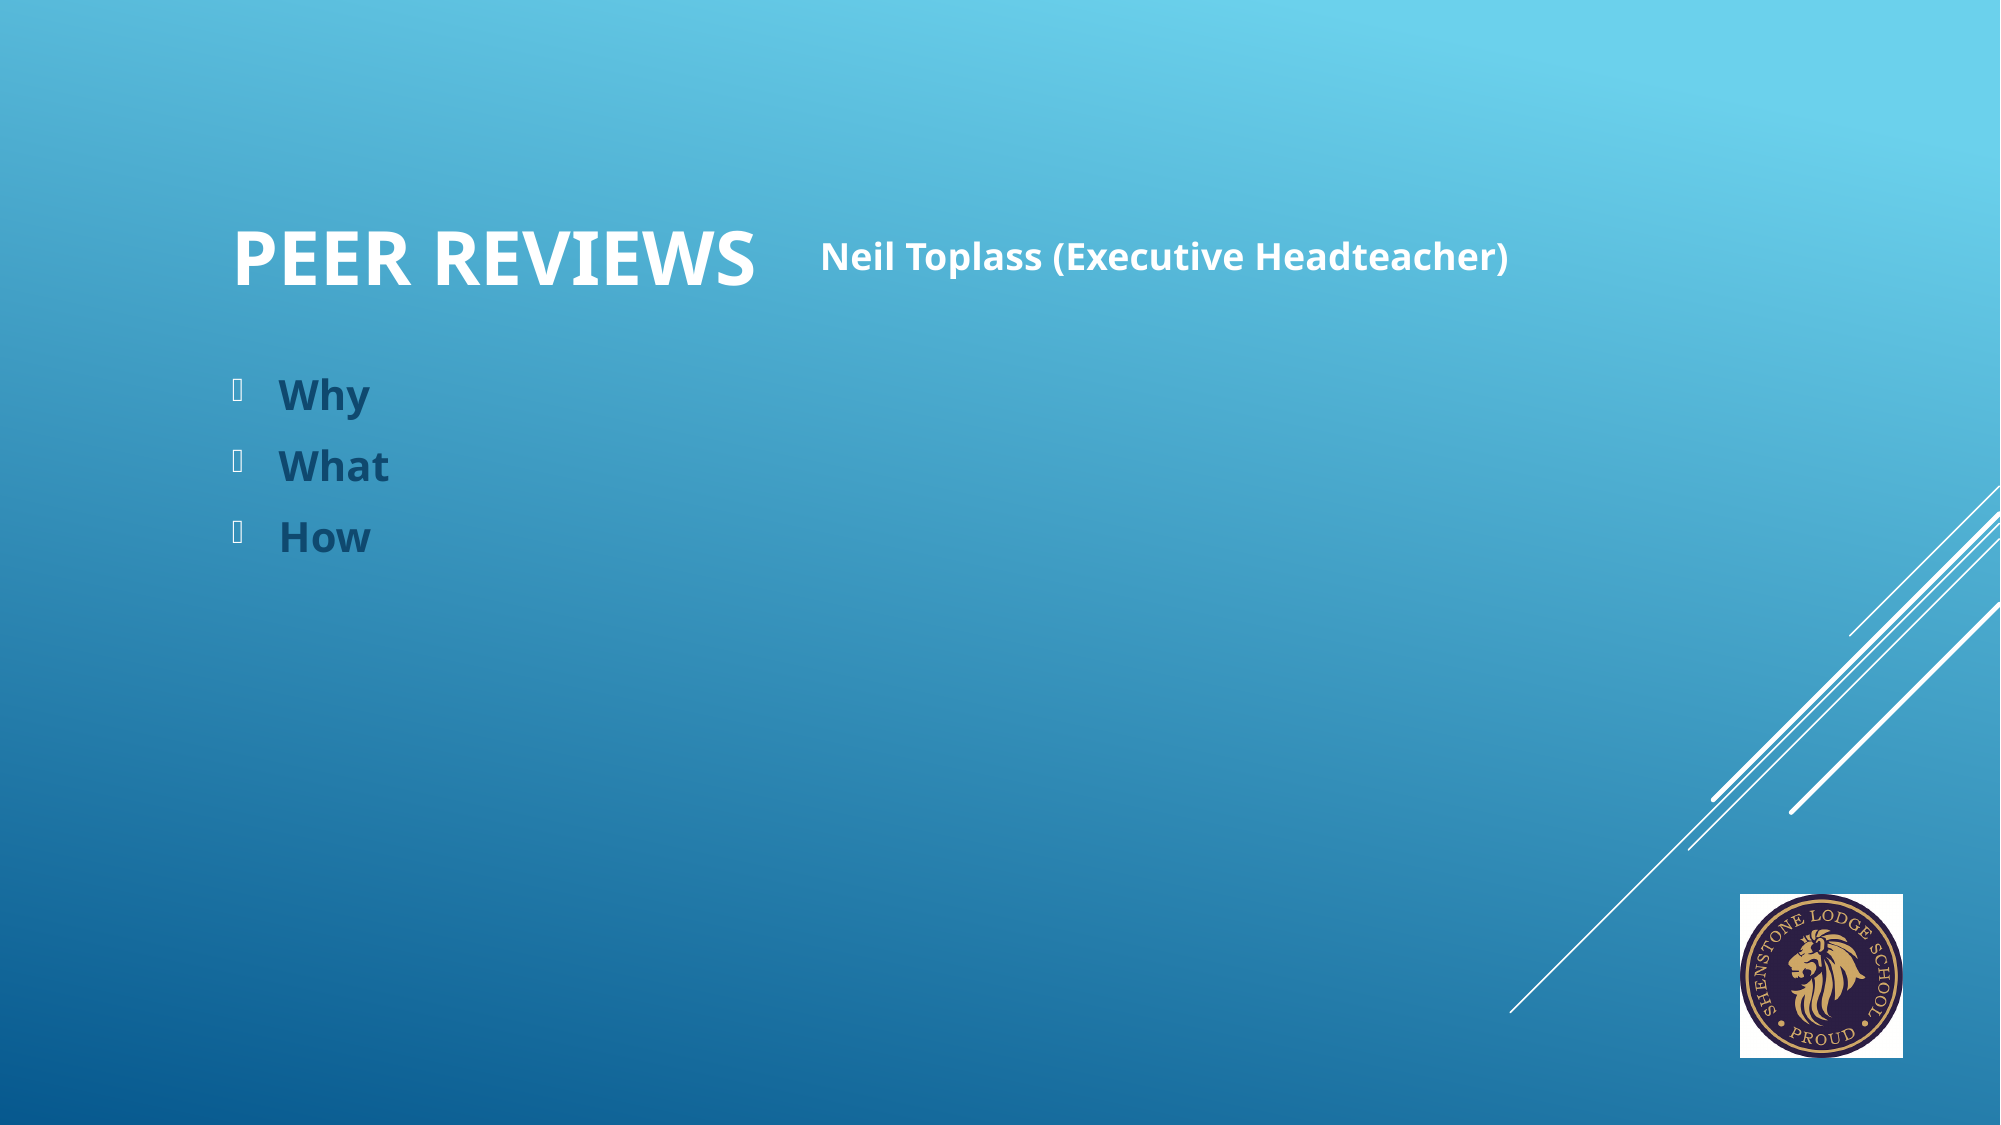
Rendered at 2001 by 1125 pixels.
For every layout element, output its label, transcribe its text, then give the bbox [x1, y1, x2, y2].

text_box Neil Toplass (Executive Headteacher) [805, 225, 1537, 286]
title PEER REVIEWS [216, 165, 1178, 345]
picture [1739, 894, 1904, 1058]
list Why What How [216, 345, 1617, 655]
